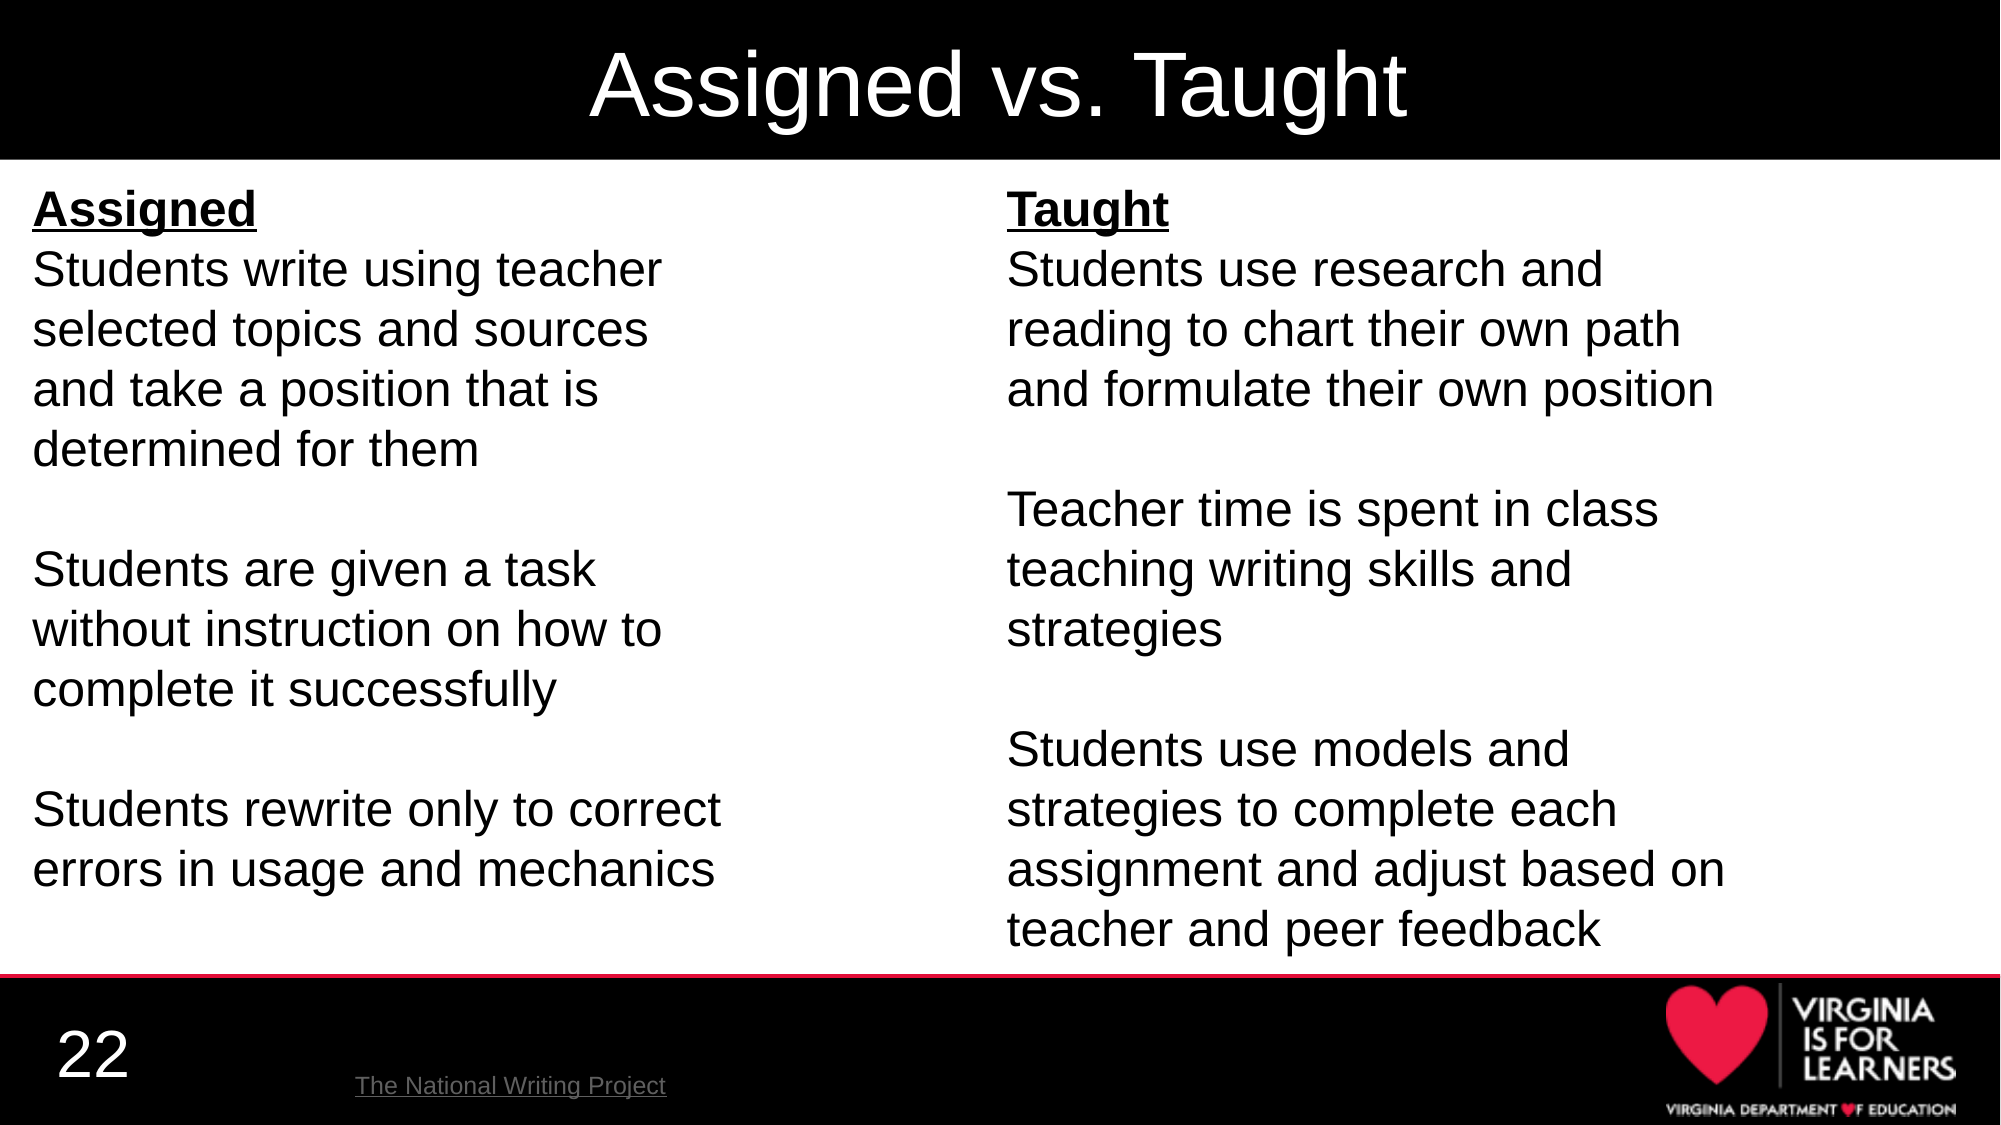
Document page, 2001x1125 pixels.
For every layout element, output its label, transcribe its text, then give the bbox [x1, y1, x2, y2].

title Assigned vs. Taught [0, 0, 2000, 160]
text_box Taught Students use research and reading to chart their own path and formulate their own position Teacher time is spent in class teaching writing skills and strategies Students use models and strategies to complete each assignment and adjust based on teacher and peer feedback [991, 168, 1756, 964]
picture [1666, 983, 1956, 1117]
text_box Because Writing Matters by Carl Nagin The National Writing Project [340, 1032, 953, 1107]
text_box Assigned Students write using teacher selected topics and sources and take a position that is determined for them Students are given a task without instruction on how to complete it successfully Students rewrite only to correct errors in usage and mechanics [17, 168, 748, 1039]
